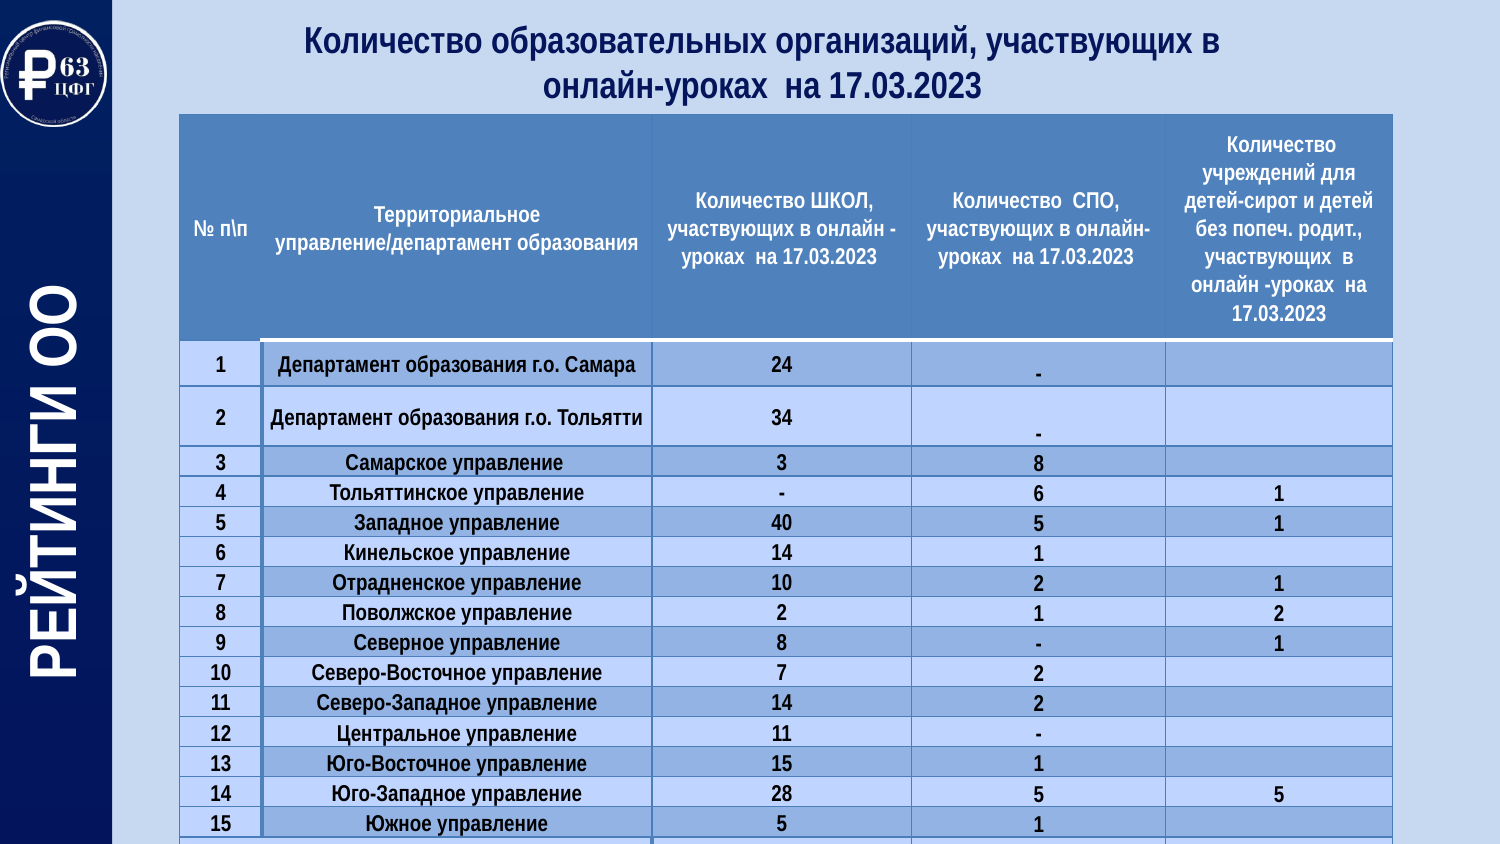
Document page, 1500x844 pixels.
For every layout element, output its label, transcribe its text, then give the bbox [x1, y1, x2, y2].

table_cell 1 [912, 747, 1165, 776]
table_cell Северное управление [264, 627, 651, 656]
table_cell 2 [653, 597, 911, 626]
table_cell 28 [653, 777, 911, 806]
table_cell 1 [1166, 507, 1392, 536]
table_cell 1 [1166, 627, 1392, 656]
table_cell 14 [653, 687, 911, 716]
table_cell 9 [180, 627, 260, 656]
table_cell 11 [1166, 838, 1392, 844]
table_cell 7 [180, 567, 260, 596]
table_header № п\п [180, 115, 260, 339]
table_cell Департамент образования г.о. Самара [264, 342, 651, 385]
table_cell Отрадненское управление [264, 567, 651, 596]
table_cell 2 [912, 687, 1165, 716]
table_cell 1 [912, 537, 1165, 566]
table_cell [1166, 342, 1392, 385]
table_cell - [912, 387, 1165, 445]
table_cell - [912, 342, 1165, 385]
table_cell 34 [653, 387, 911, 445]
title РЕЙТИНГИ ОО [0, 173, 101, 790]
table_cell 5 [180, 507, 260, 536]
table_cell 7 [653, 657, 911, 686]
table_cell 15 [653, 747, 911, 776]
table_cell [1166, 687, 1392, 716]
table_cell [1166, 747, 1392, 776]
table_cell 1 [1166, 567, 1392, 596]
table_cell 10 [180, 657, 260, 686]
table_cell [1166, 807, 1392, 836]
table_cell Поволжское управление [264, 597, 651, 626]
table_cell [1166, 657, 1392, 686]
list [0, 19, 107, 127]
table_cell Самарское управление [264, 447, 651, 475]
table_cell Тольяттинское управление [264, 477, 651, 506]
table_cell ИТОГО [180, 838, 650, 844]
table_cell 8 [912, 447, 1165, 475]
table_cell 1 [912, 807, 1165, 836]
table_cell 4 [180, 477, 260, 506]
table_cell 34 [912, 838, 1165, 844]
table_cell 6 [180, 537, 260, 566]
table_cell 2 [912, 657, 1165, 686]
table_cell 15 [180, 807, 260, 836]
table_cell 5 [912, 777, 1165, 806]
table_cell Юго-Восточное управление [264, 747, 651, 776]
table_cell 2 [912, 567, 1165, 596]
table_cell Западное управление [264, 507, 651, 536]
table_cell [1166, 717, 1392, 746]
table_cell [1166, 387, 1392, 445]
table_cell 5 [653, 807, 911, 836]
table_cell 11 [653, 717, 911, 746]
table_header Количество СПО, участвующих в онлайн- уроках на 17.03.2023 [912, 115, 1165, 338]
table_cell 1 [180, 341, 260, 385]
table_cell Северо-Восточное управление [264, 657, 651, 686]
table_cell 24 [653, 342, 911, 385]
table_cell 2 [1166, 597, 1392, 626]
table_cell 5 [1166, 777, 1392, 806]
table_cell 2 [180, 387, 260, 445]
table_header Территориальное управление/департамент образования [264, 115, 651, 338]
text_box [0, 0, 114, 844]
table_cell 10 [653, 567, 911, 596]
table_cell 3 [180, 447, 260, 475]
table_cell - [912, 717, 1165, 746]
table_cell 13 [180, 747, 260, 776]
table_cell Северо-Западное управление [264, 687, 651, 716]
table_cell 6 [912, 477, 1165, 506]
table_cell 3 [653, 447, 911, 475]
table_cell 12 [180, 717, 260, 746]
table_header Количество ШКОЛ, участвующих в онлайн -уроках на 17.03.2023 [653, 115, 911, 338]
table_cell 14 [180, 777, 260, 806]
table_cell - [653, 477, 911, 506]
table_header Количество учреждений для детей-сирот и детей без попеч. родит., участвующих в онлайн -уроках на 17.03.2023 [1166, 115, 1392, 338]
table_cell 215 [654, 838, 911, 844]
table_cell [1166, 537, 1392, 566]
table_cell Департамент образования г.о. Тольятти [264, 387, 651, 445]
table_cell Кинельское управление [264, 537, 651, 566]
table_cell 5 [912, 507, 1165, 536]
table_cell 1 [912, 597, 1165, 626]
table_cell Центральное управление [264, 717, 651, 746]
table_cell 8 [653, 627, 911, 656]
table_cell 14 [653, 537, 911, 566]
table_cell [1166, 447, 1392, 475]
table_cell 40 [653, 507, 911, 536]
table_cell - [912, 627, 1165, 656]
table_cell Южное управление [264, 807, 651, 836]
text_box Количество образовательных организаций, участвующих в онлайн-уроках на 17.03.2023 [181, 8, 1353, 115]
table_cell Юго-Западное управление [264, 777, 651, 806]
table_cell 1 [1166, 477, 1392, 506]
table_cell 8 [180, 597, 260, 626]
table_cell 11 [180, 687, 260, 716]
